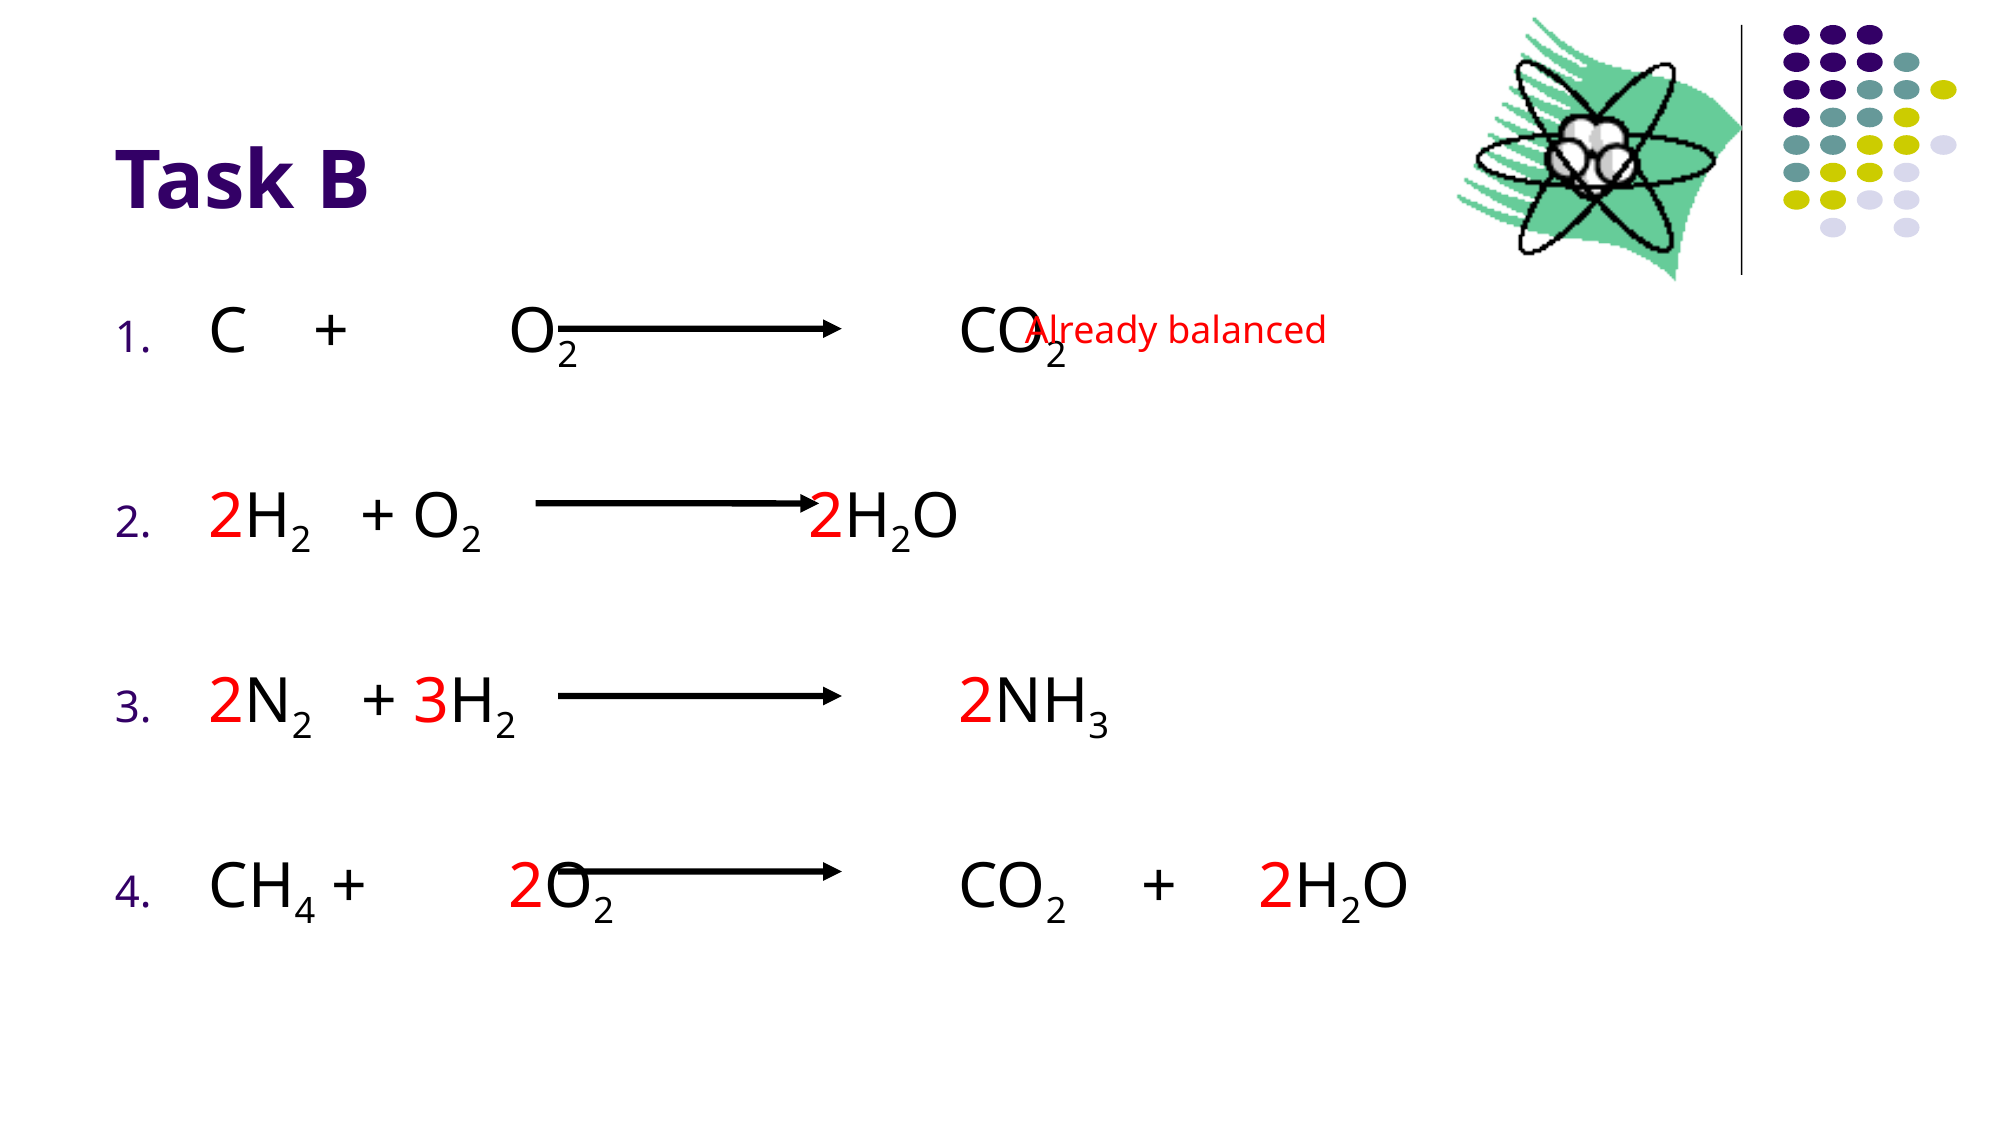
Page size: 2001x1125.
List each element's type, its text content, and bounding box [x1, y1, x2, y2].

text_box [558, 865, 842, 878]
title Task B [99, 20, 1443, 233]
text_box [535, 497, 820, 510]
text_box [558, 689, 842, 703]
text_box Already balanced [1009, 298, 1554, 359]
text_box [558, 322, 842, 335]
picture [1448, 0, 1751, 302]
list C + O2 CO2 2H2 + O2 2H2O 2N2 + 3H2 2NH3 CH4 + 2O2 CO2 + 2H2O [99, 282, 1900, 1006]
